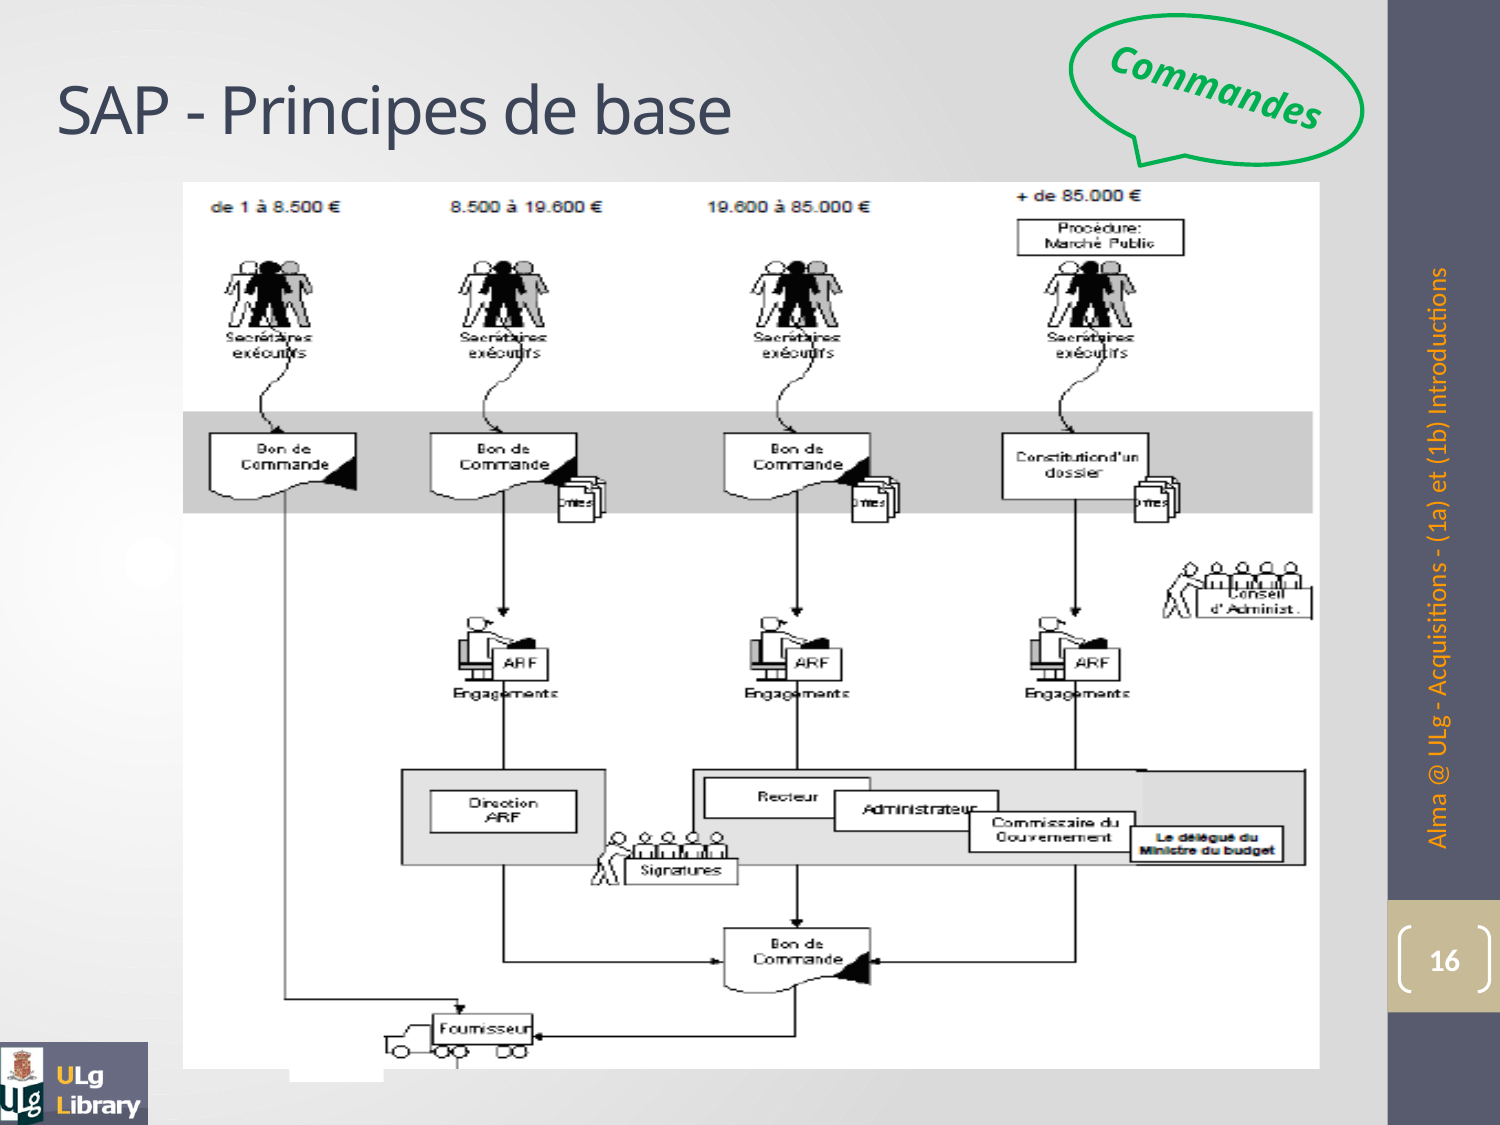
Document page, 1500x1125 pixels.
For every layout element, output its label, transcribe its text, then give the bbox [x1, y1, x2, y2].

title SAP - Principes de base [41, 30, 1353, 185]
slide_number 16 [1397, 925, 1492, 994]
text_box [1068, 13, 1365, 168]
footer Alma @ ULg - Acquisitions - (1a) et (1b) Introductions [1411, 31, 1472, 865]
text_box Commandes [1088, 22, 1345, 151]
text_box [287, 1076, 386, 1084]
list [182, 182, 1321, 1070]
picture [0, 1042, 148, 1125]
